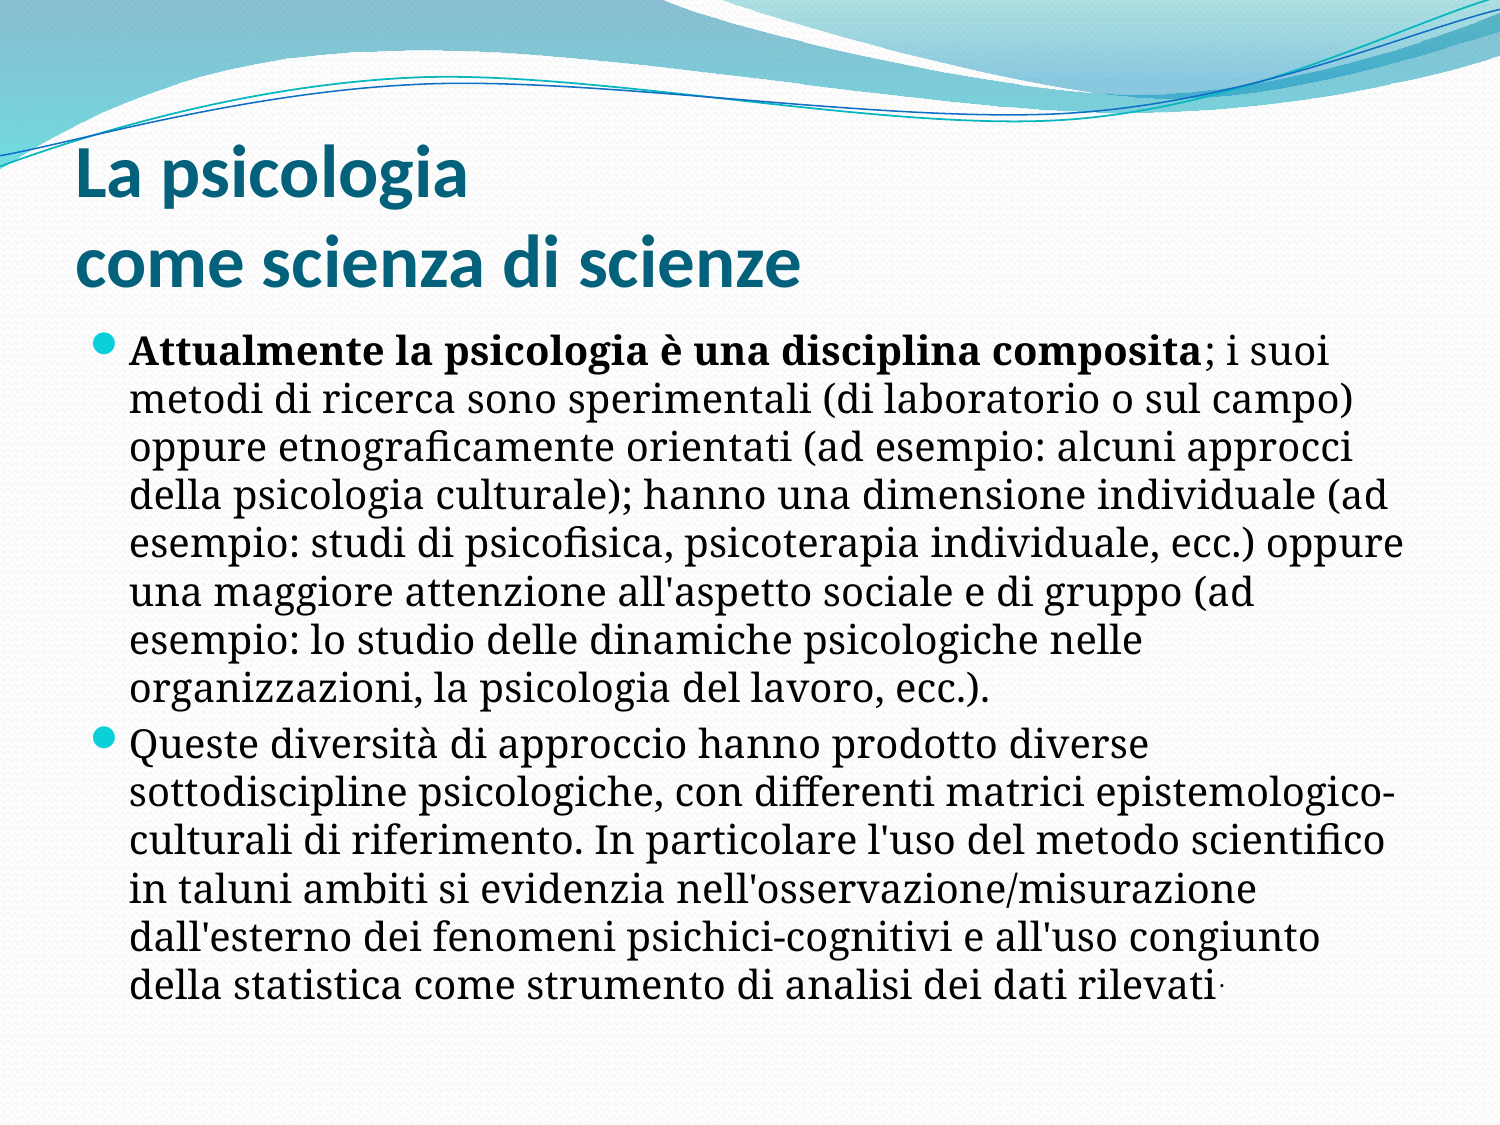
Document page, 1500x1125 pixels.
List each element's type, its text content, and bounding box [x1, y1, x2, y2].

list Attualmente la psicologia è una disciplina composita; i suoi metodi di ricerca sono sperimentali (di laboratorio o sul campo) oppure etnograficamente orientati (ad esempio: alcuni approcci della psicologia culturale); hanno una dimensione individuale (ad esempio: studi di psicofisica, psicoterapia individuale, ecc.) oppure una maggiore attenzione all'aspetto sociale e di gruppo (ad esempio: lo studio delle dinamiche psicologiche nelle organizzazioni, la psicologia del lavoro, ecc.). Queste diversità di approccio hanno prodotto diverse sottodiscipline psicologiche, con differenti matrici epistemologico-culturali di riferimento. In particolare l'uso del metodo scientifico in taluni ambiti si evidenzia nell'osservazione/misurazione dall'esterno dei fenomeni psichici-cognitivi e all'uso congiunto della statistica come strumento di analisi dei dati rilevati. [75, 317, 1425, 1038]
title La psicologia come scienza di scienze [75, 115, 1425, 303]
